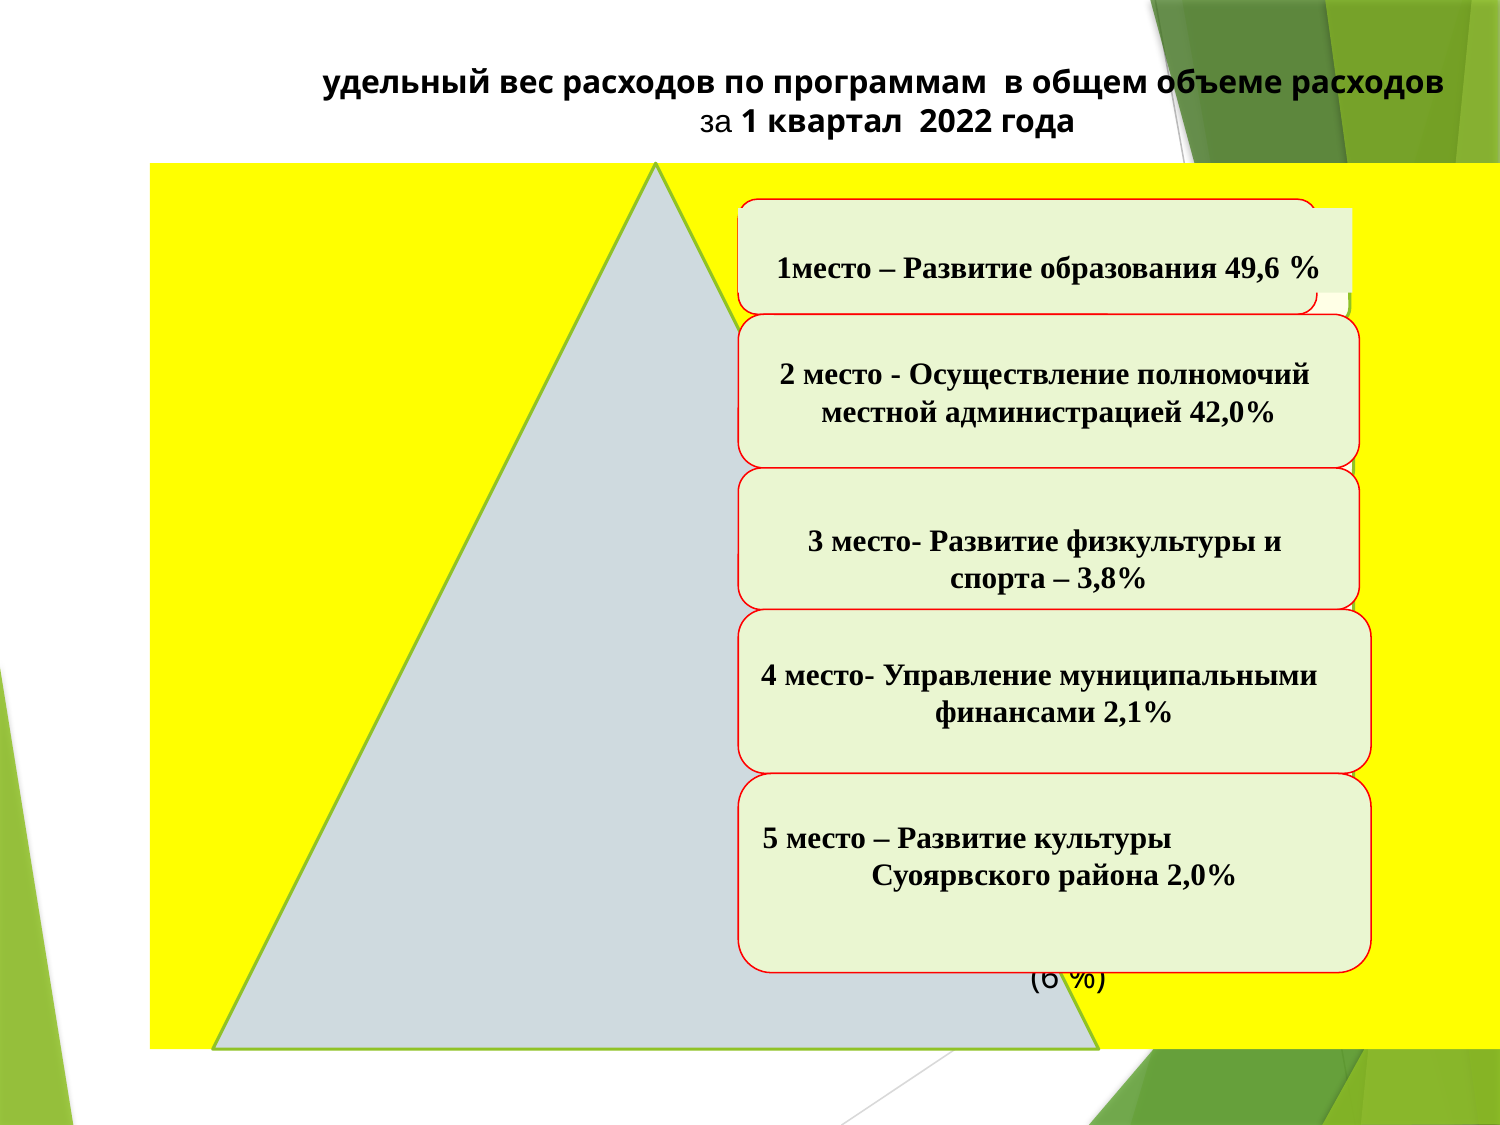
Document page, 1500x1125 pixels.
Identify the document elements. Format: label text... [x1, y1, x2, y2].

title удельный вес расходов по программам в общем объеме расходов за 1 квартал 2022 года [267, 54, 1500, 162]
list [149, 162, 1500, 1050]
